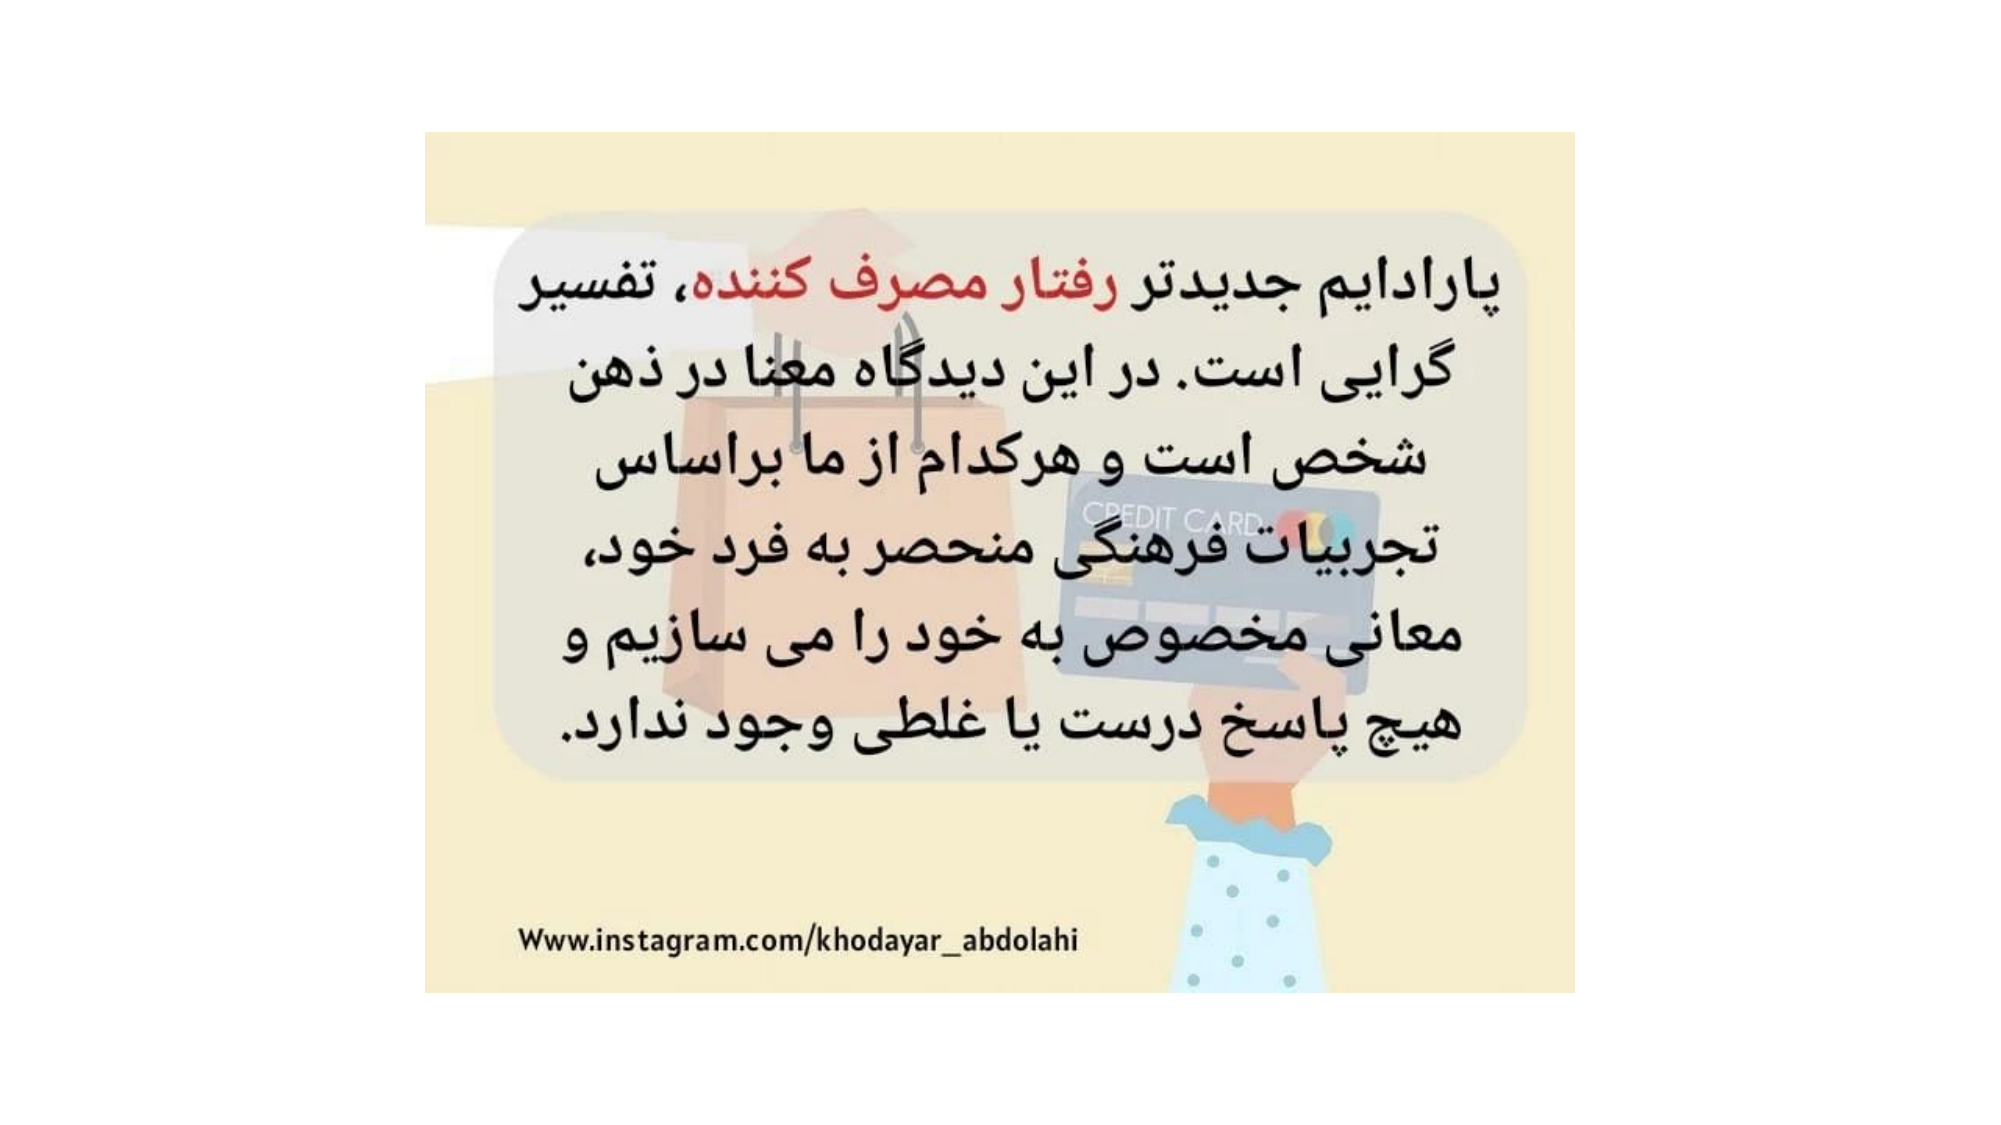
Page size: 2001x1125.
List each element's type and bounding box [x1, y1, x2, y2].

picture [424, 132, 1575, 993]
